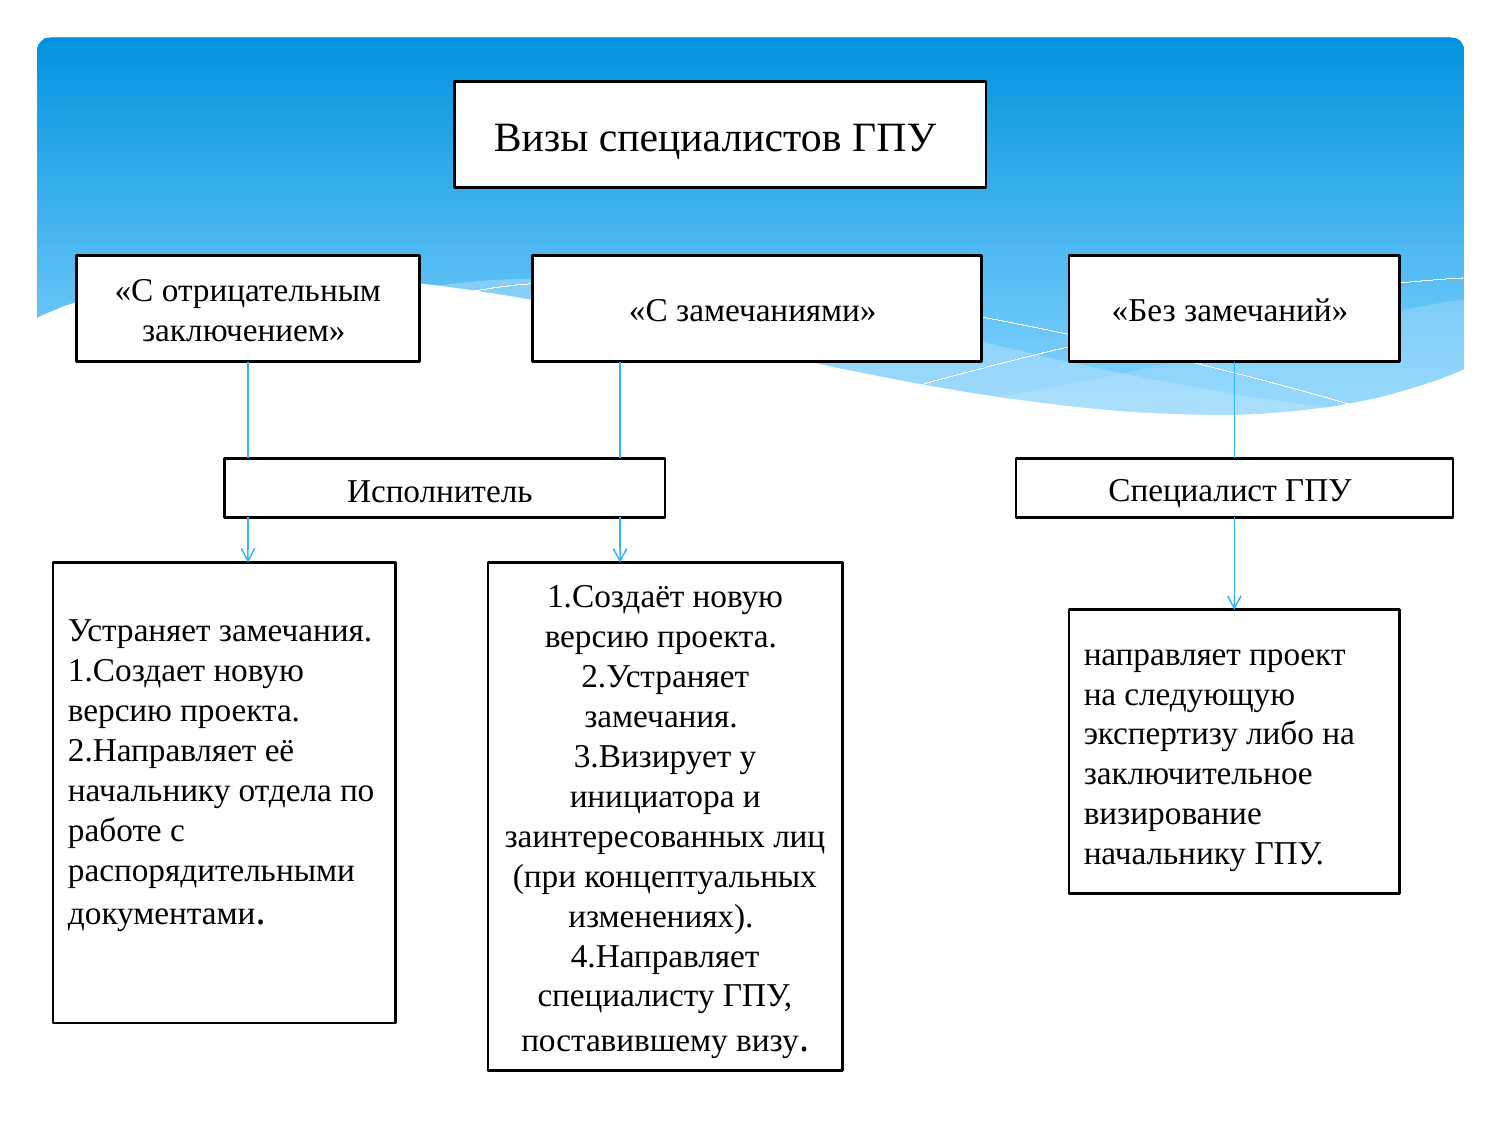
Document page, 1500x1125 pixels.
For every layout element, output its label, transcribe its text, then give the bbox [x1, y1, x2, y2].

text_box направляет проект на следующую экспертизу либо на заключительное визирование начальнику ГПУ. [1068, 608, 1401, 895]
text_box Визы специалистов ГПУ [453, 80, 987, 189]
text_box Специалист ГПУ [1015, 457, 1454, 519]
text_box «С замечаниями» [531, 254, 983, 363]
text_box 1.Создаёт новую версию проекта. 2.Устраняет замечания. 3.Визирует у инициатора и заинтересованных лиц (при концептуальных изменениях). 4.Направляет специалисту ГПУ, поставившему визу. [487, 561, 844, 1072]
text_box «С отрицательным заключением» [75, 254, 421, 363]
text_box Исполнитель [223, 457, 666, 519]
text_box Устраняет замечания. 1.Создает новую версию проекта. 2.Направляет её начальнику отдела по работе с распорядительными документами. [52, 561, 397, 1024]
text_box «Без замечаний» [1068, 254, 1401, 363]
